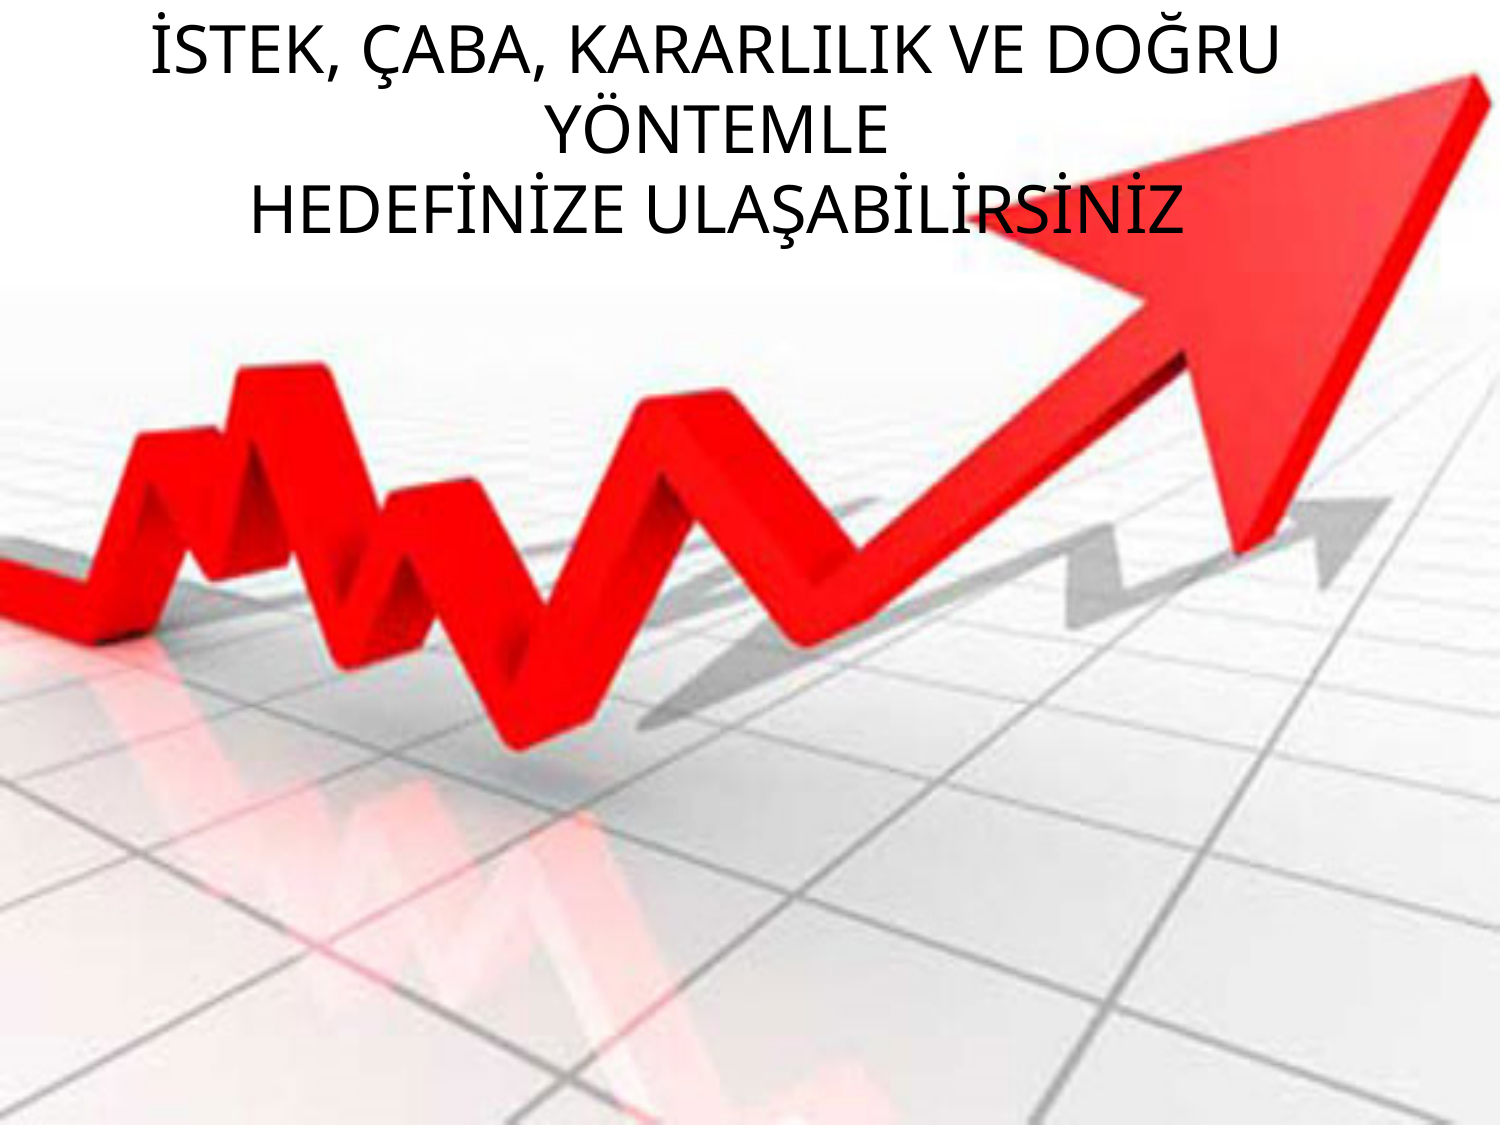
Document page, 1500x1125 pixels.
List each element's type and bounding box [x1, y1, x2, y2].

list [0, 0, 1500, 1125]
